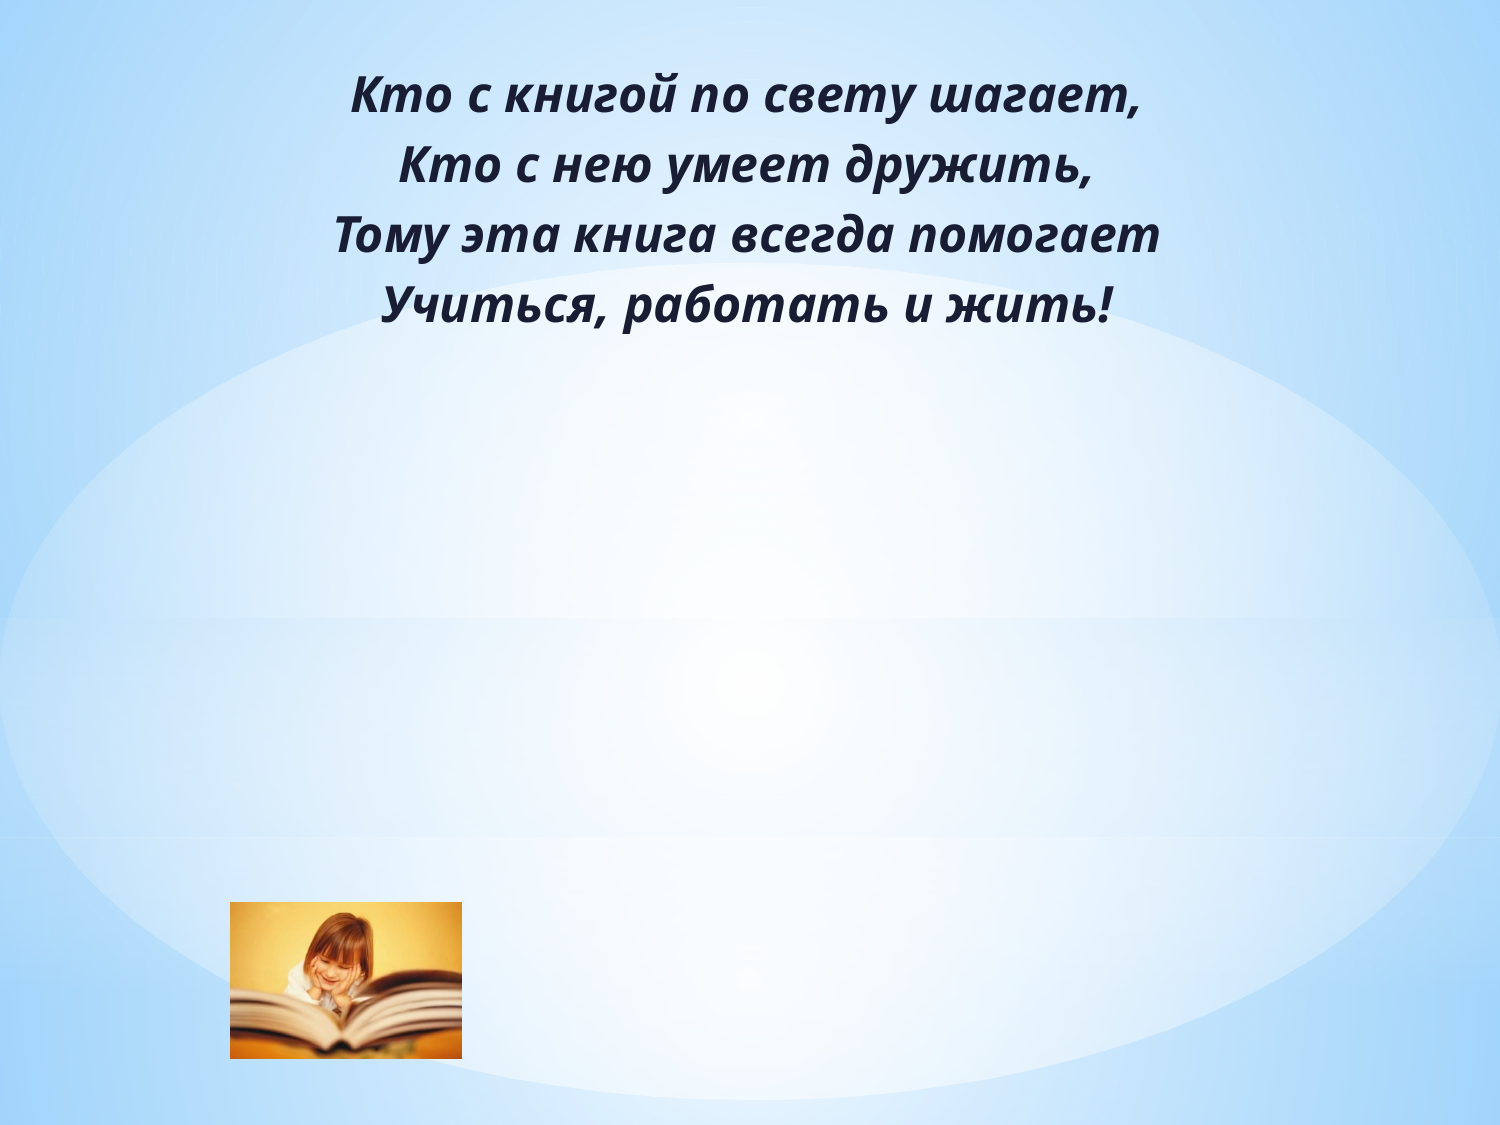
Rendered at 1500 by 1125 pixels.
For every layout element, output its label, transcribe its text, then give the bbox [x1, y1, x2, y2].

picture [229, 902, 462, 1059]
list Кто с книгой по свету шагает, Кто с нею умеет дружить, Тому эта книга всегда помогает Учиться, работать и жить! [218, 54, 1269, 625]
